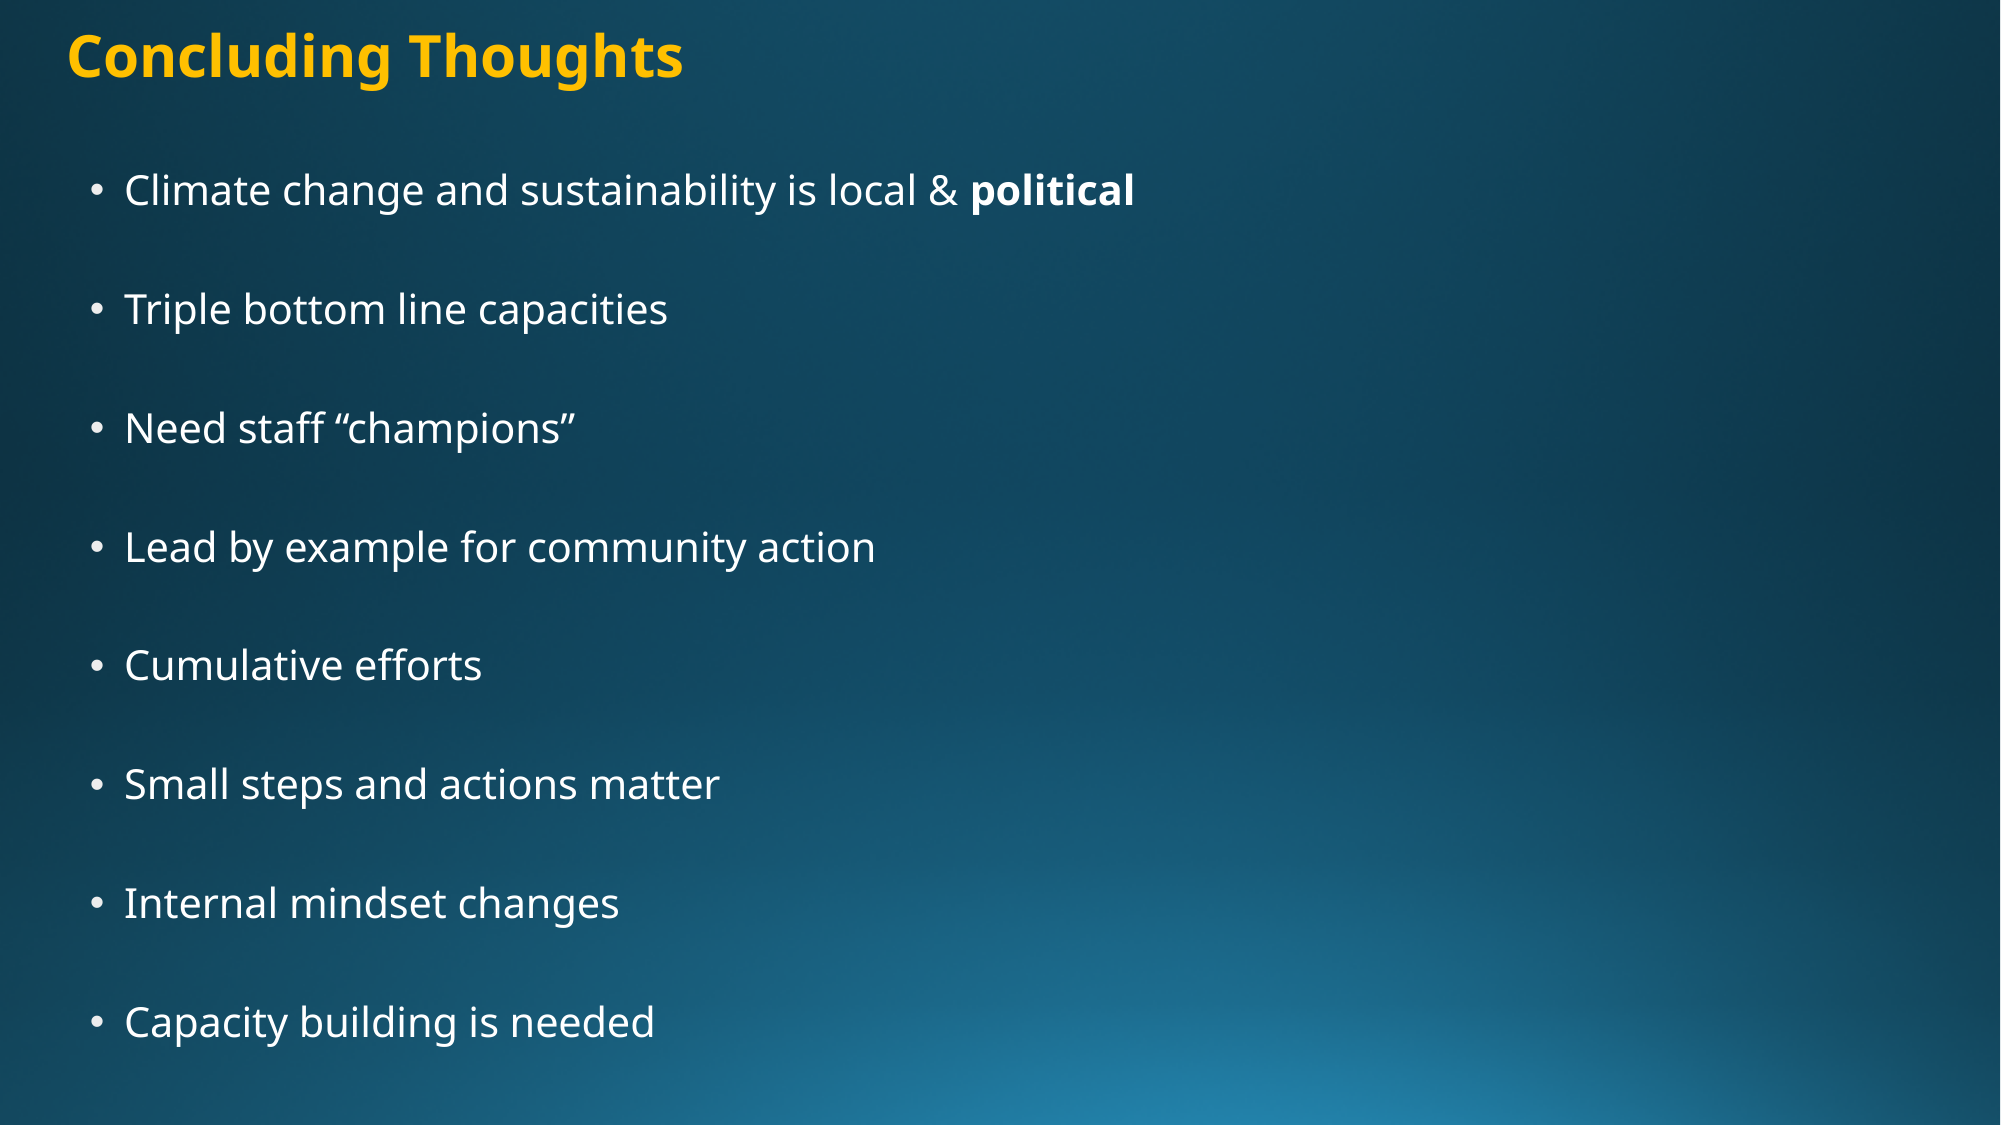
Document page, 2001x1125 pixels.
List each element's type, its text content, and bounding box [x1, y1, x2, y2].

title Concluding Thoughts [51, 0, 1777, 132]
picture [0, 0, 2001, 1125]
list Climate change and sustainability is local & political Triple bottom line capacities Need staff “champions” Lead by example for community action Cumulative efforts Small steps and actions matter Internal mindset changes Capacity building is needed [74, 98, 1754, 1059]
